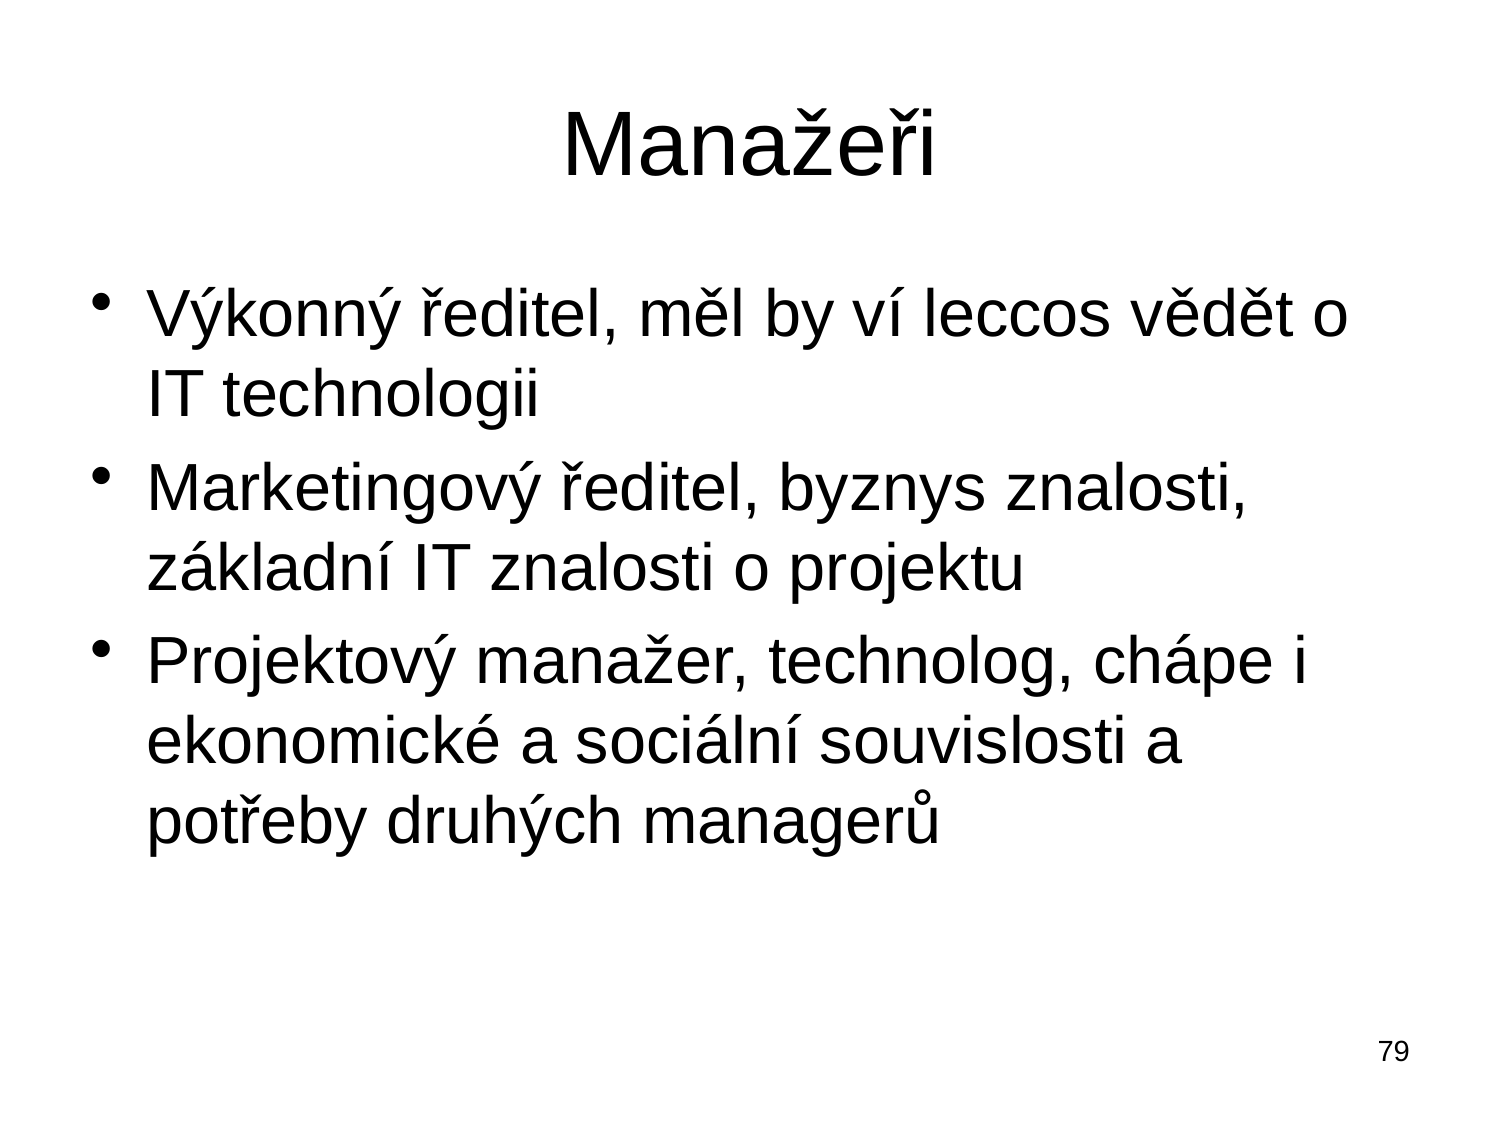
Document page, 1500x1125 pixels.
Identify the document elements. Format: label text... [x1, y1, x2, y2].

list Výkonný ředitel, měl by ví leccos vědět o IT technologii Marketingový ředitel, byznys znalosti, základní IT znalosti o projektu Projektový manažer, technolog, chápe i ekonomické a sociální souvislosti a potřeby druhých managerů [74, 262, 1426, 1006]
title Manažeři [74, 44, 1426, 233]
slide_number 79 [1074, 1024, 1426, 1103]
